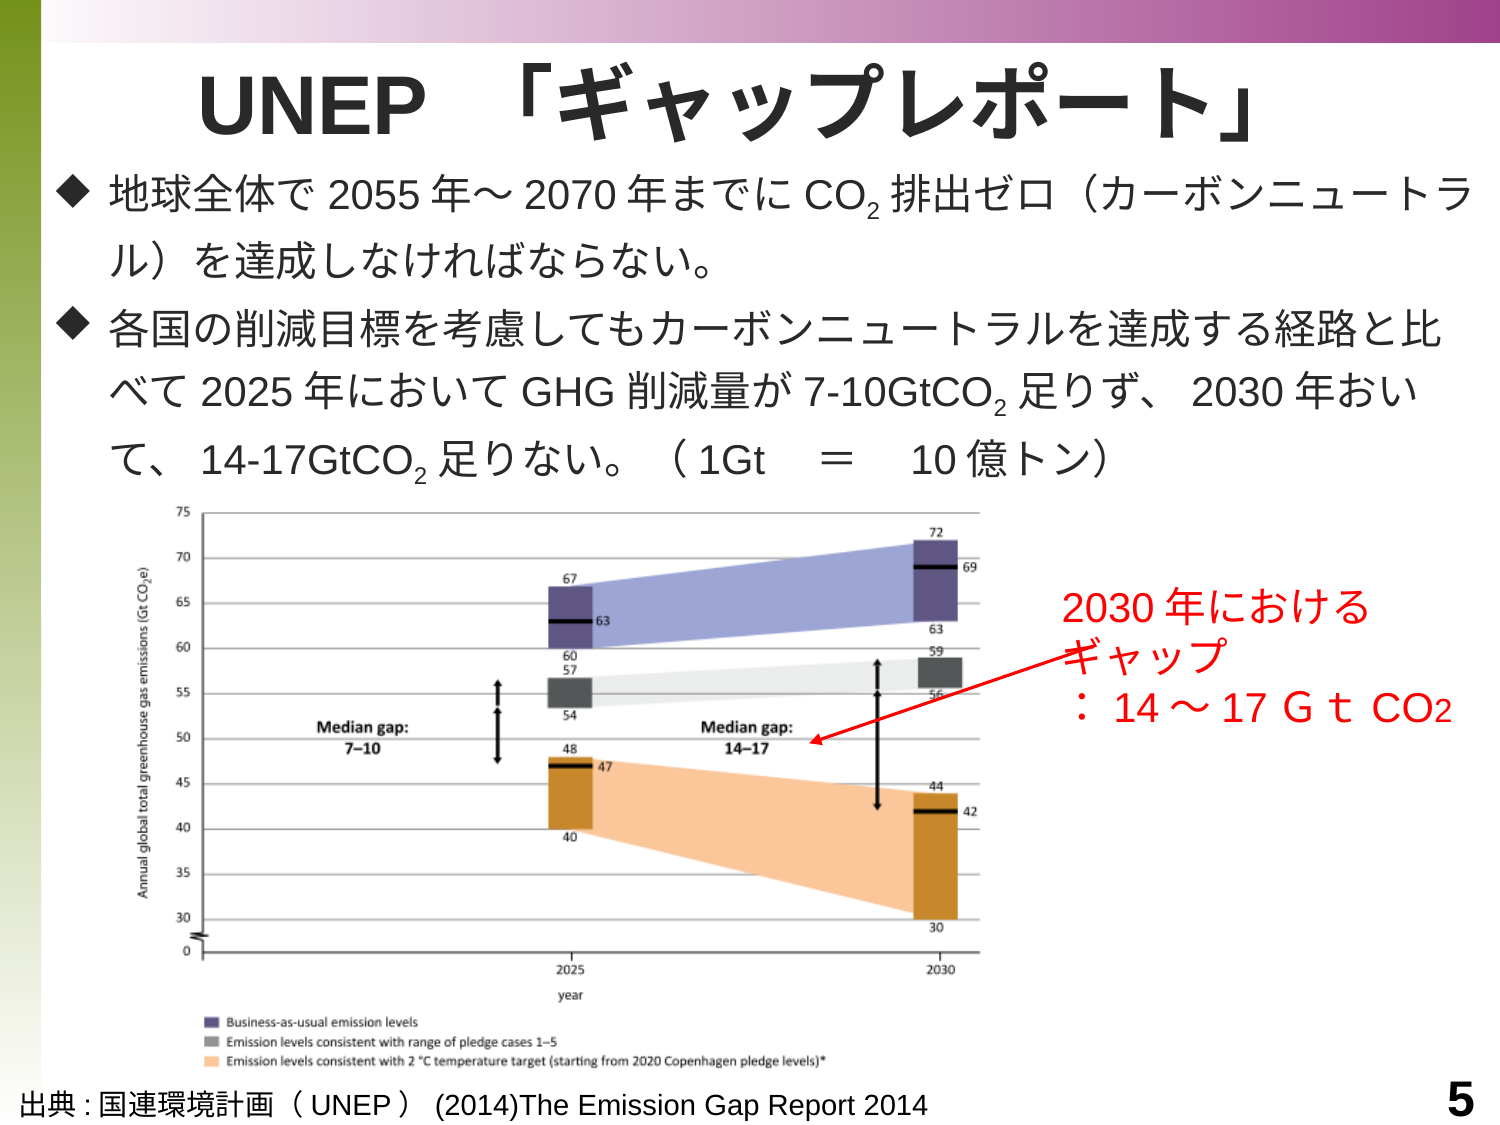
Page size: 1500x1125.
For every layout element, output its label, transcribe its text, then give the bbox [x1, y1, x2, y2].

title UNEP 「ギャップレポート」 [75, 7, 1425, 149]
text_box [808, 644, 1097, 744]
list 地球全体で2055年～2070年までにCO2排出ゼロ（カーボンニュートラル）を達成しなければならない。 各国の削減目標を考慮してもカーボンニュートラルを達成する経路と比べて2025年においてGHG削減量が7-10GtCO2足りず、2030年おいて、14-17GtCO2足りない。（1Gt ＝ 10億トン） [37, 149, 1495, 504]
slide_number 5 [1139, 1058, 1491, 1107]
text_box 2030年における ギャップ ：14～17ＧｔCO2 [1046, 573, 1468, 739]
text_box 出典:国連環境計画（UNEP）(2014)The Emission Gap Report 2014 [3, 1078, 945, 1125]
picture [111, 484, 1022, 1071]
